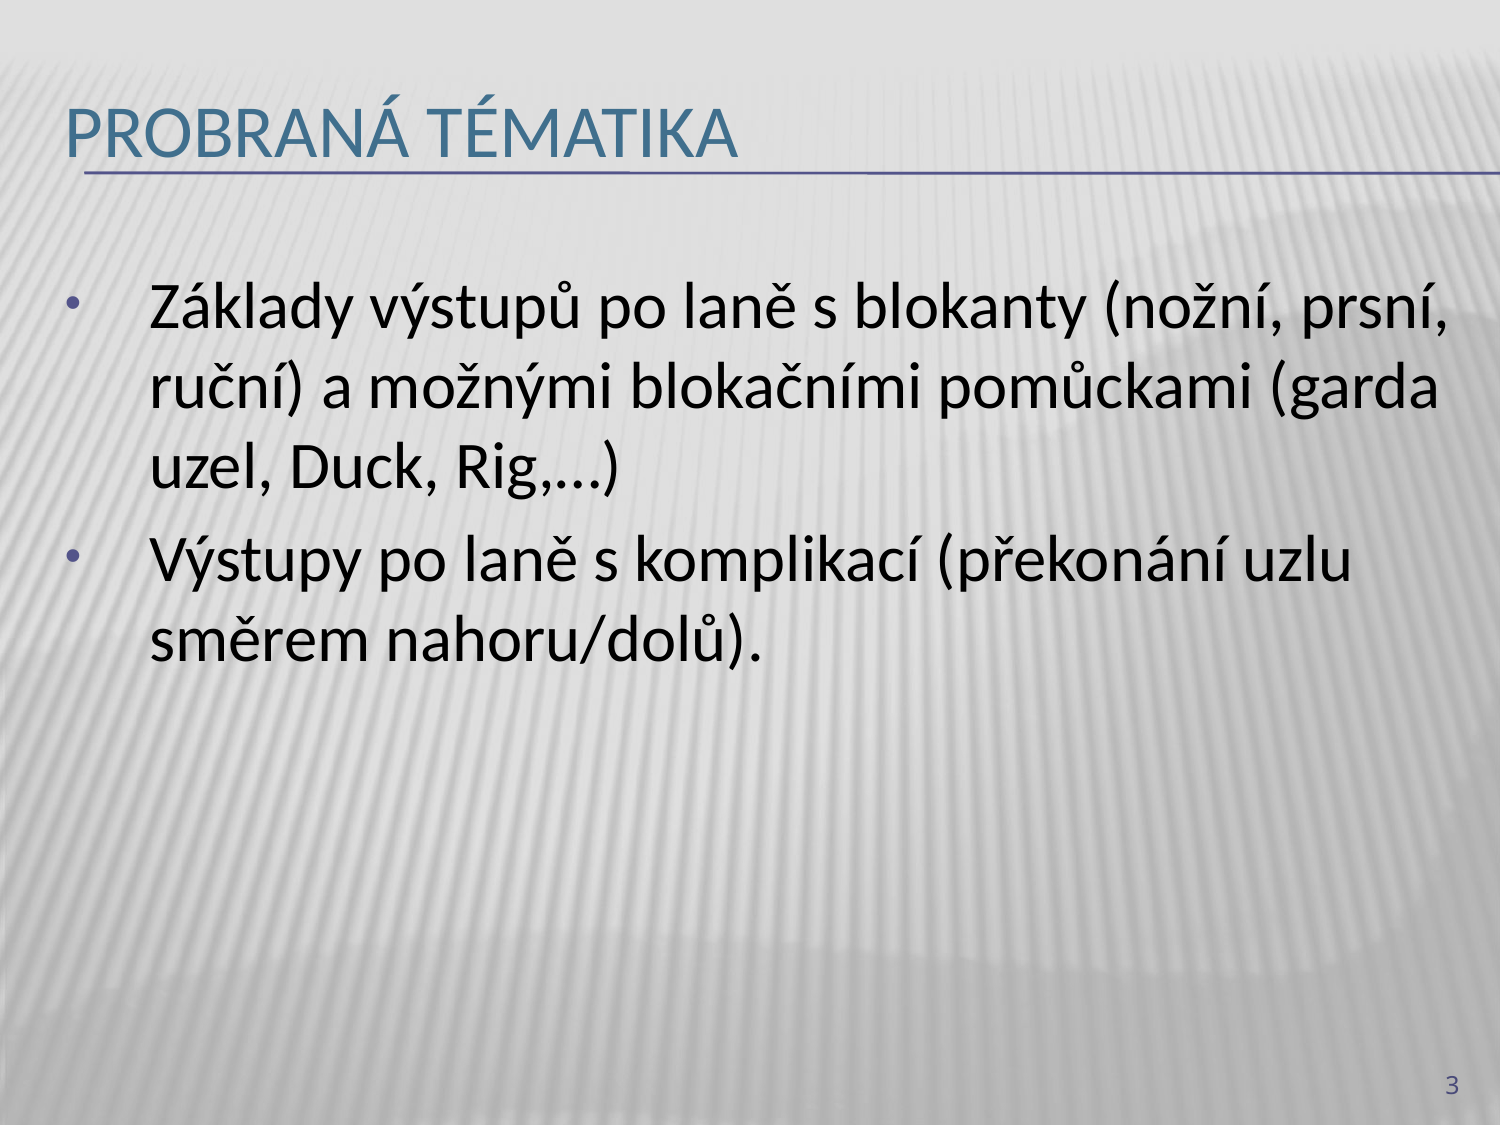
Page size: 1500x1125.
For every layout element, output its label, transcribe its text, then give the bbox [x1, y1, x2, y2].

list Základy výstupů po laně s blokanty (nožní, prsní, ruční) a možnými blokačními pomůckami (garda uzel, Duck, Rig,…) Výstupy po laně s komplikací (překonání uzlu směrem nahoru/dolů). [50, 254, 1475, 998]
title Probraná tématika [50, 75, 1475, 173]
slide_number 3 [1350, 1061, 1475, 1103]
